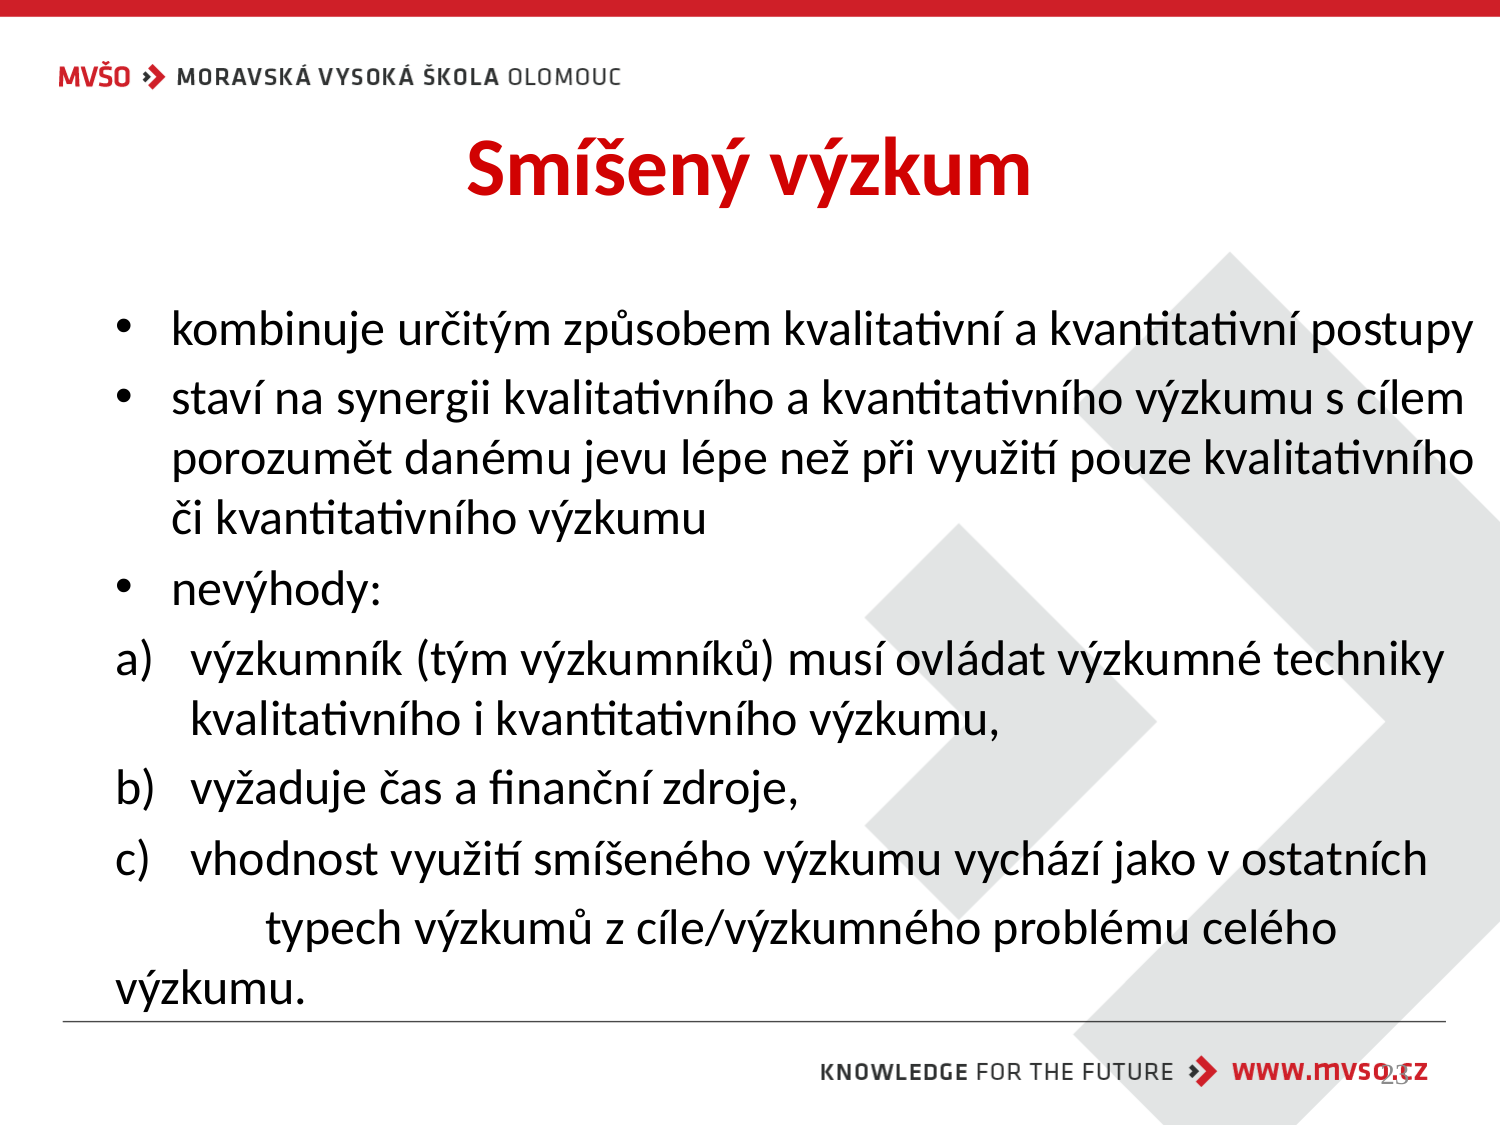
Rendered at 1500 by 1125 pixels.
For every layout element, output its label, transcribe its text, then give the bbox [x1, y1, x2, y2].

slide_number 23 [1074, 1042, 1425, 1103]
picture [0, 0, 1500, 1125]
list kombinuje určitým způsobem kvalitativní a kvantitativní postupy staví na synergii kvalitativního a kvantitativního výzkumu s cílem porozumět danému jevu lépe než při využití pouze kvalitativního či kvantitativního výzkumu nevýhody: výzkumník (tým výzkumníků) musí ovládat výzkumné techniky kvalitativního i kvantitativního výzkumu, vyžaduje čas a finanční zdroje, vhodnost využití smíšeného výzkumu vychází jako v ostatních typech výzkumů z cíle/výzkumného problému celého výzkumu. [100, 287, 1500, 1024]
title Smíšený výzkum [93, 47, 1407, 278]
